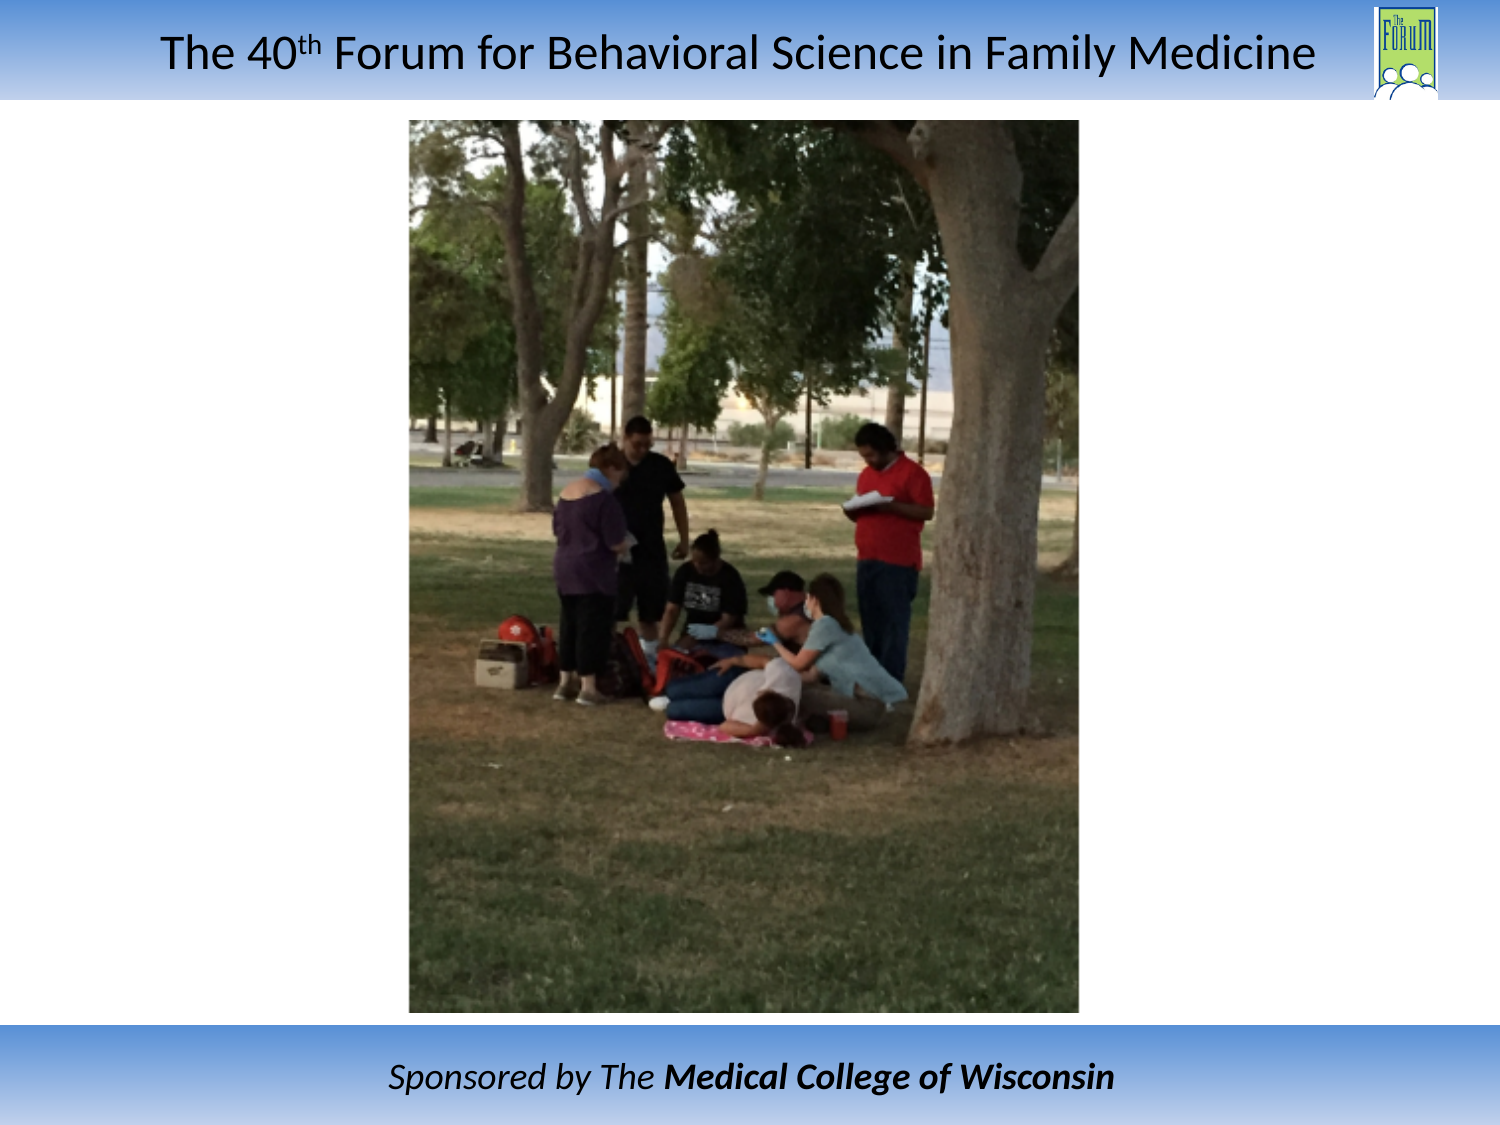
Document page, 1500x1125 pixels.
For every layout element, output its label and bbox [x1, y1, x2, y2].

list [149, 120, 1339, 1013]
picture [1374, 7, 1438, 100]
